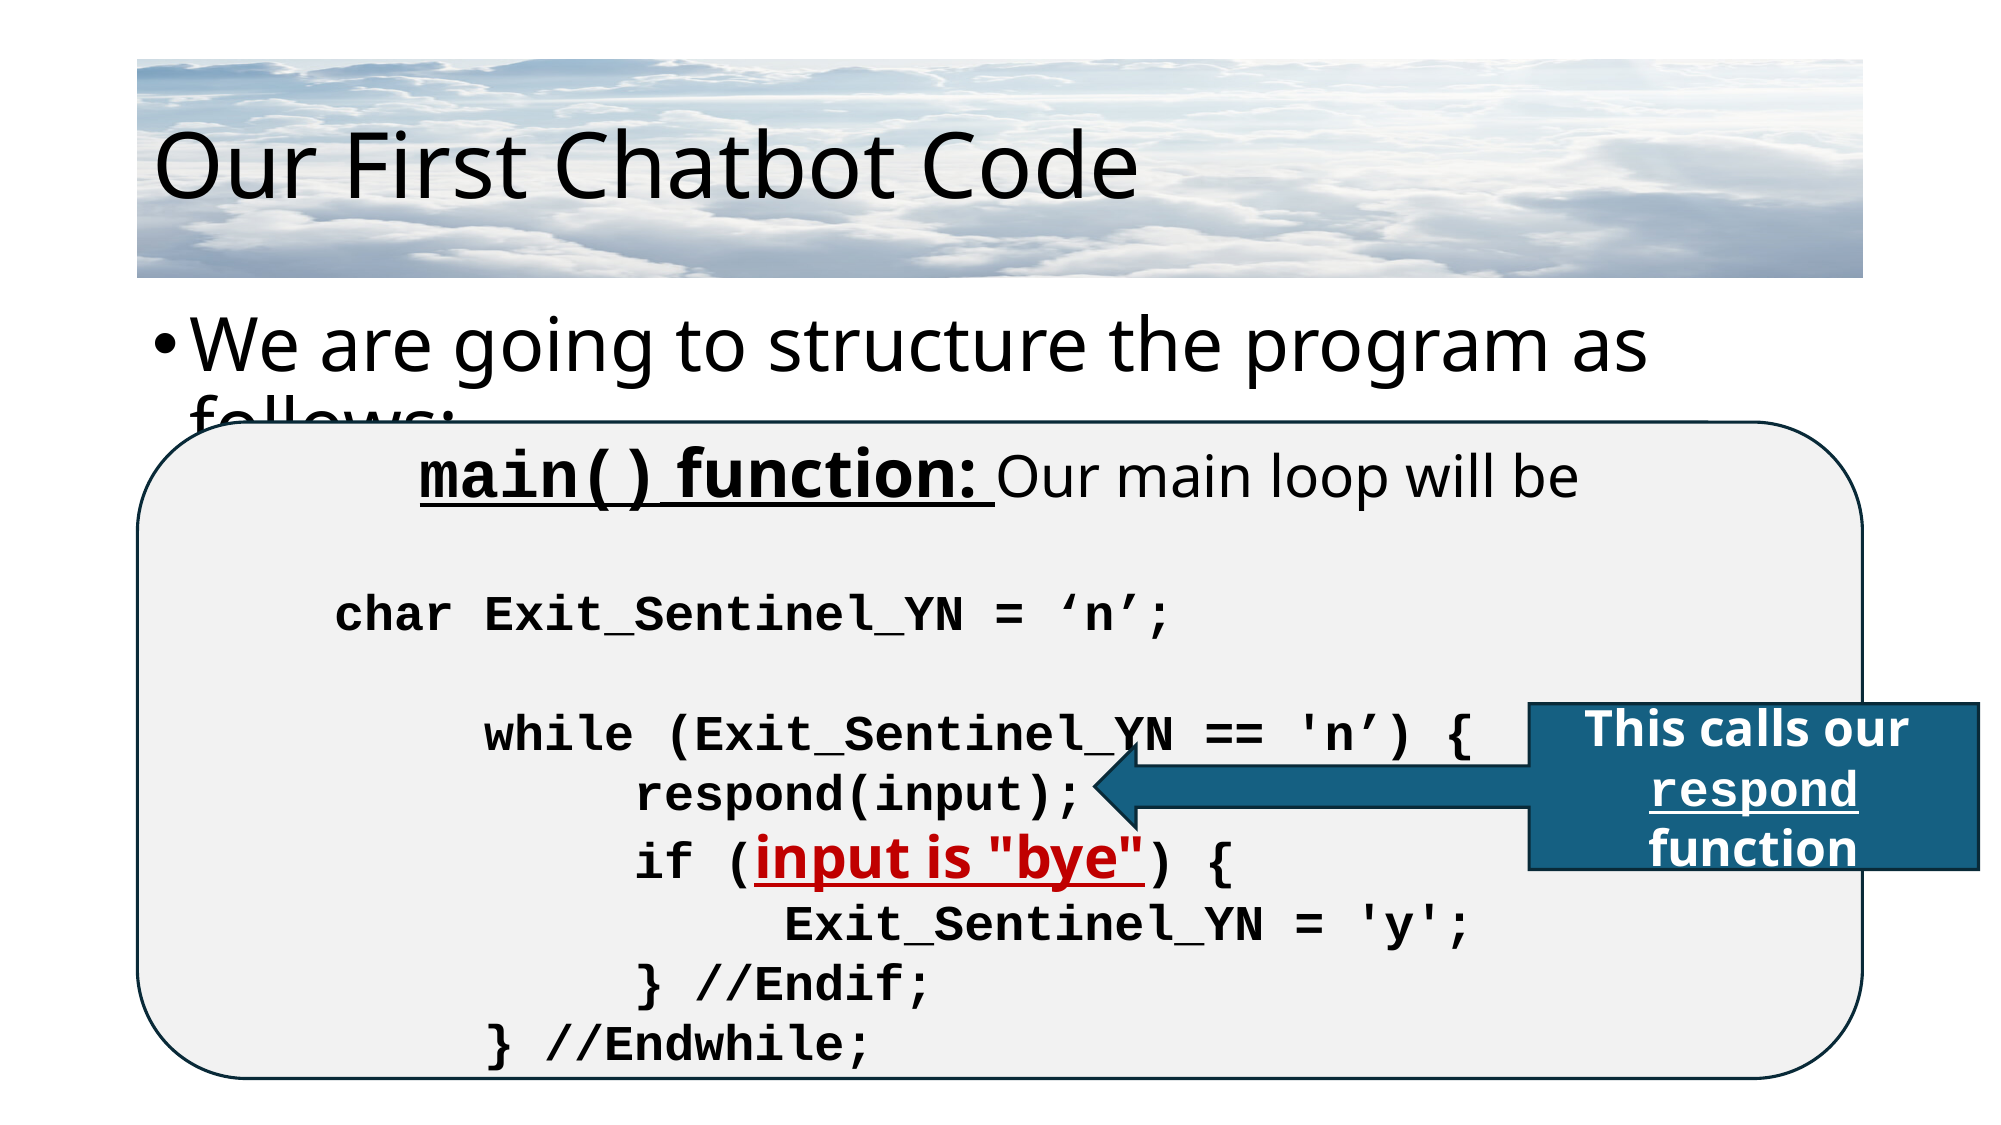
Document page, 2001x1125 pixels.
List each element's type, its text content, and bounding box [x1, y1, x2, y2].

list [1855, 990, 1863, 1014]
list We are going to structure the program as follows: [137, 299, 1863, 510]
text_box This calls our respond function [1092, 702, 1981, 872]
picture [136, 59, 1863, 278]
text_box main() function: Our main loop will be char Exit_Sentinel_YN = ‘n’; while (Exit_Sentinel_YN == 'n’) { respond(input); if (input is "bye") { Exit_Sentinel_YN = 'y'; } //Endif; } //Endwhile; [135, 420, 1864, 1081]
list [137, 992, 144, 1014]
